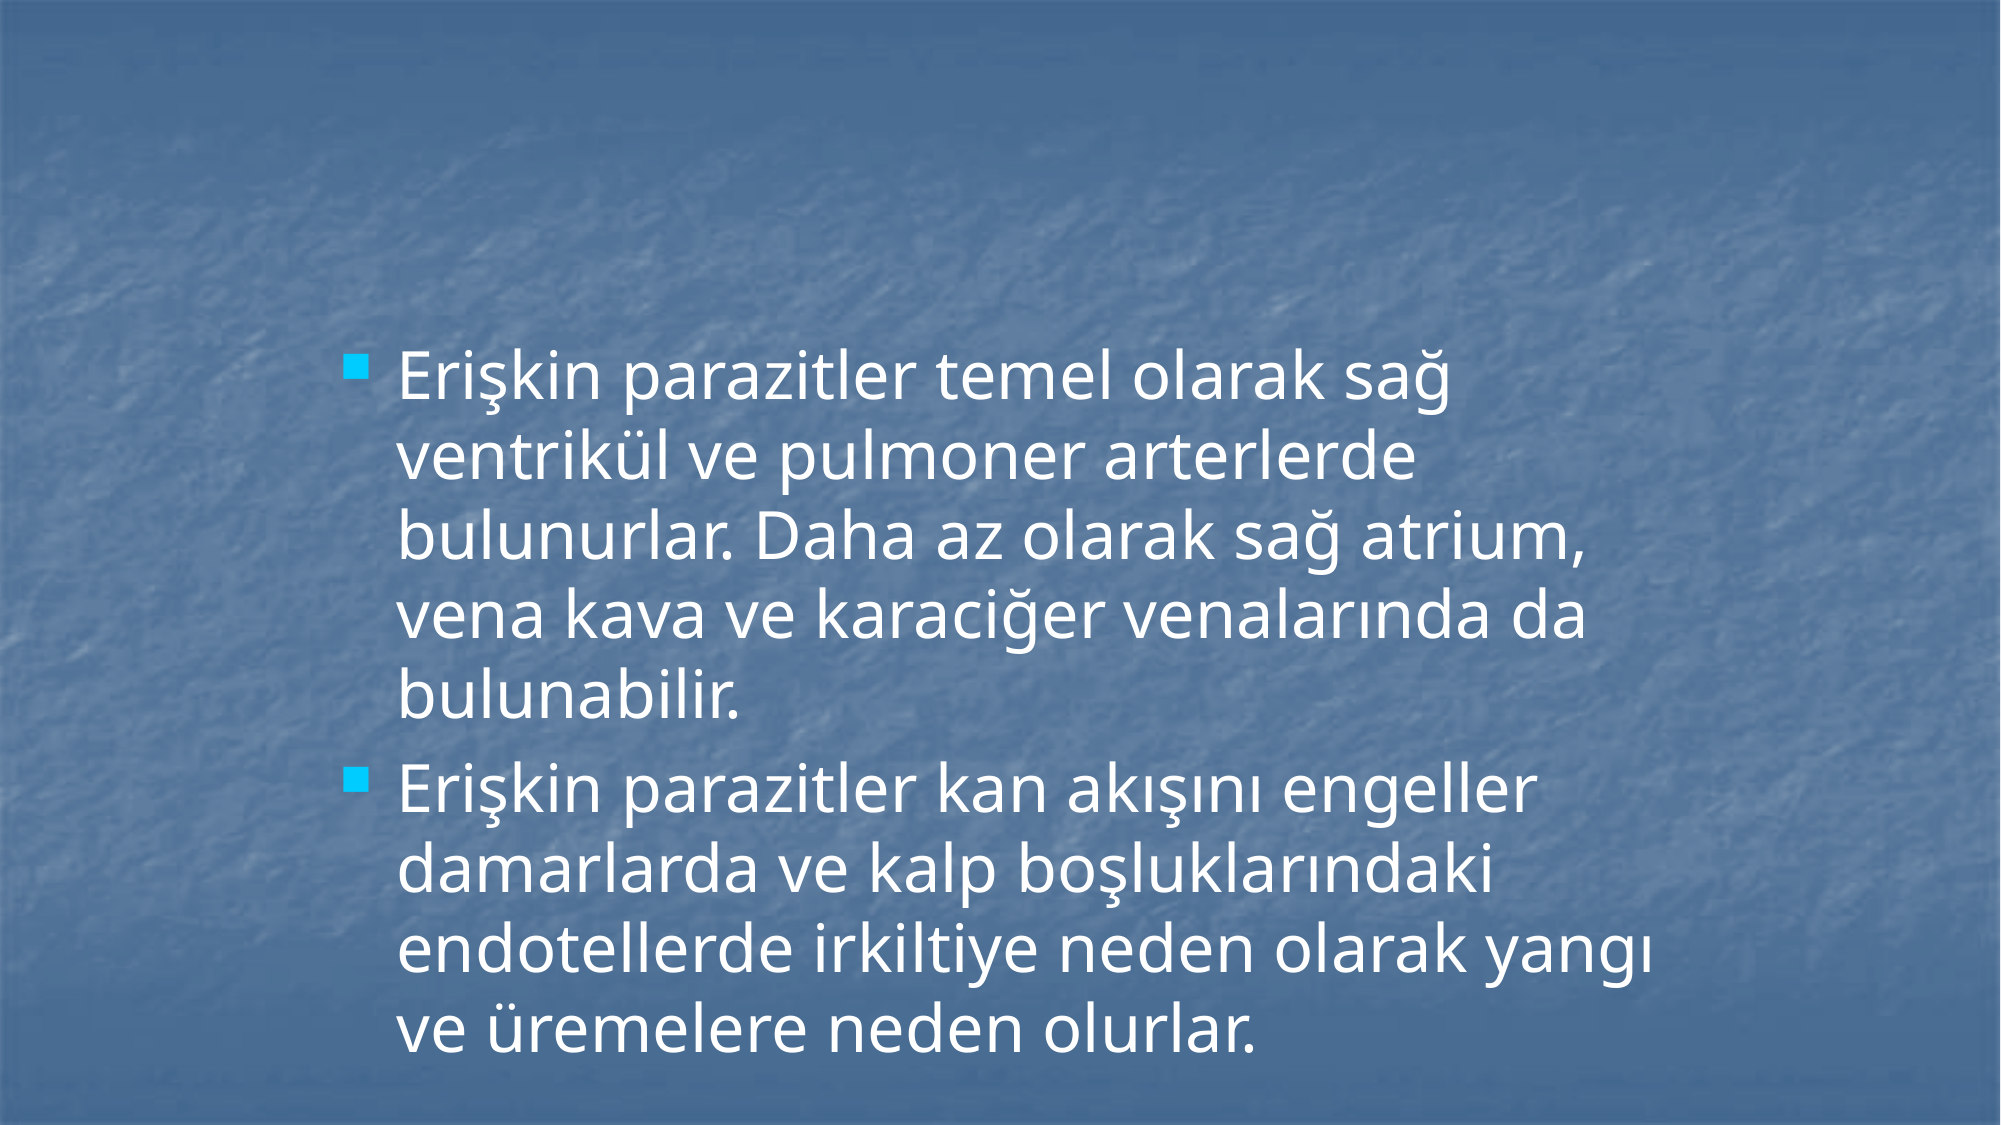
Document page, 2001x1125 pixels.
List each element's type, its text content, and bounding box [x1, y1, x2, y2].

list Erişkin parazitler temel olarak sağ ventrikül ve pulmoner arterlerde bulunurlar. Daha az olarak sağ atrium, vena kava ve karaciğer venalarında da bulunabilir. Erişkin parazitler kan akışını engeller damarlarda ve kalp boşluklarındaki endotellerde irkiltiye neden olarak yangı ve üremelere neden olurlar. [324, 324, 1675, 1083]
